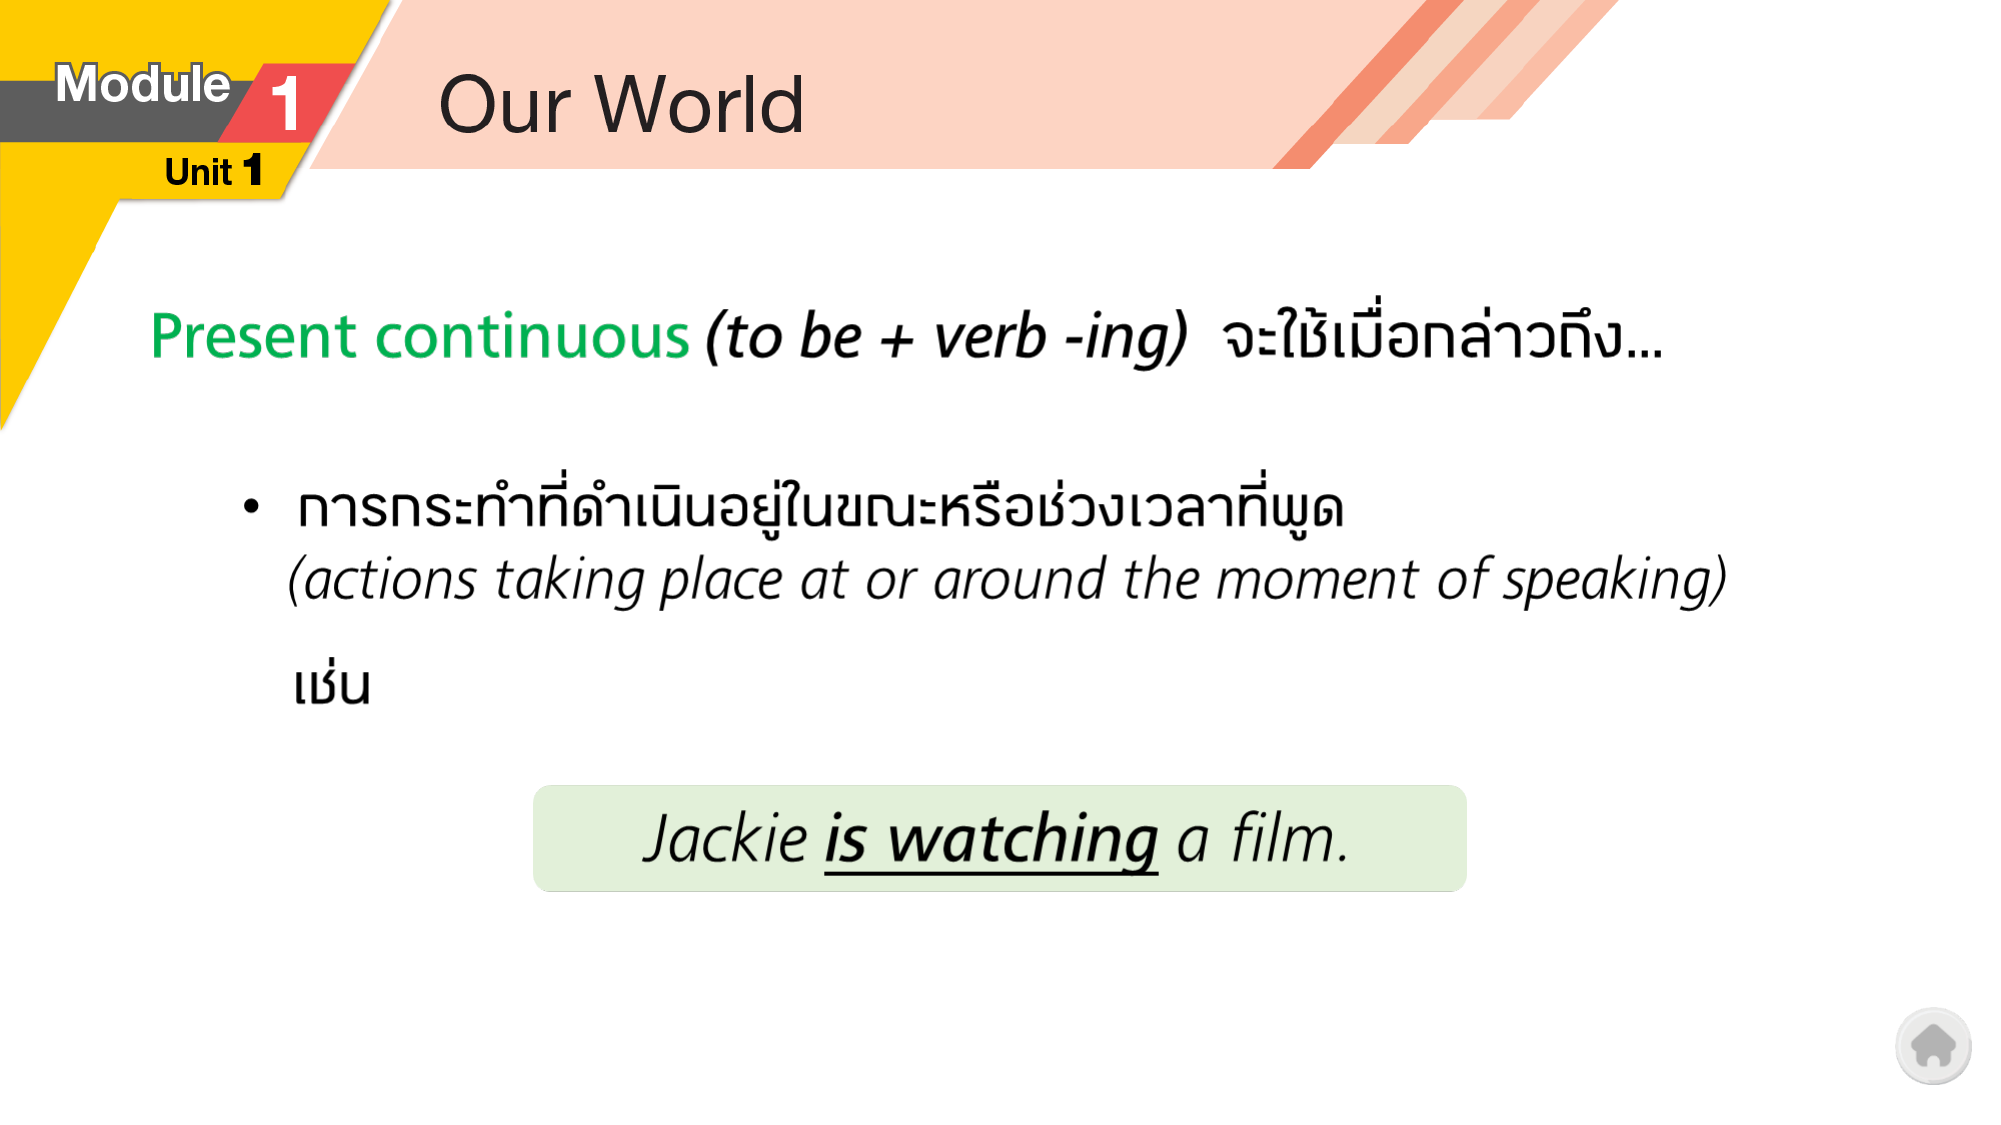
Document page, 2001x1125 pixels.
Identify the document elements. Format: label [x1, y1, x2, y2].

picture [533, 777, 1467, 919]
picture [0, 0, 2000, 763]
picture [1895, 1007, 1972, 1085]
